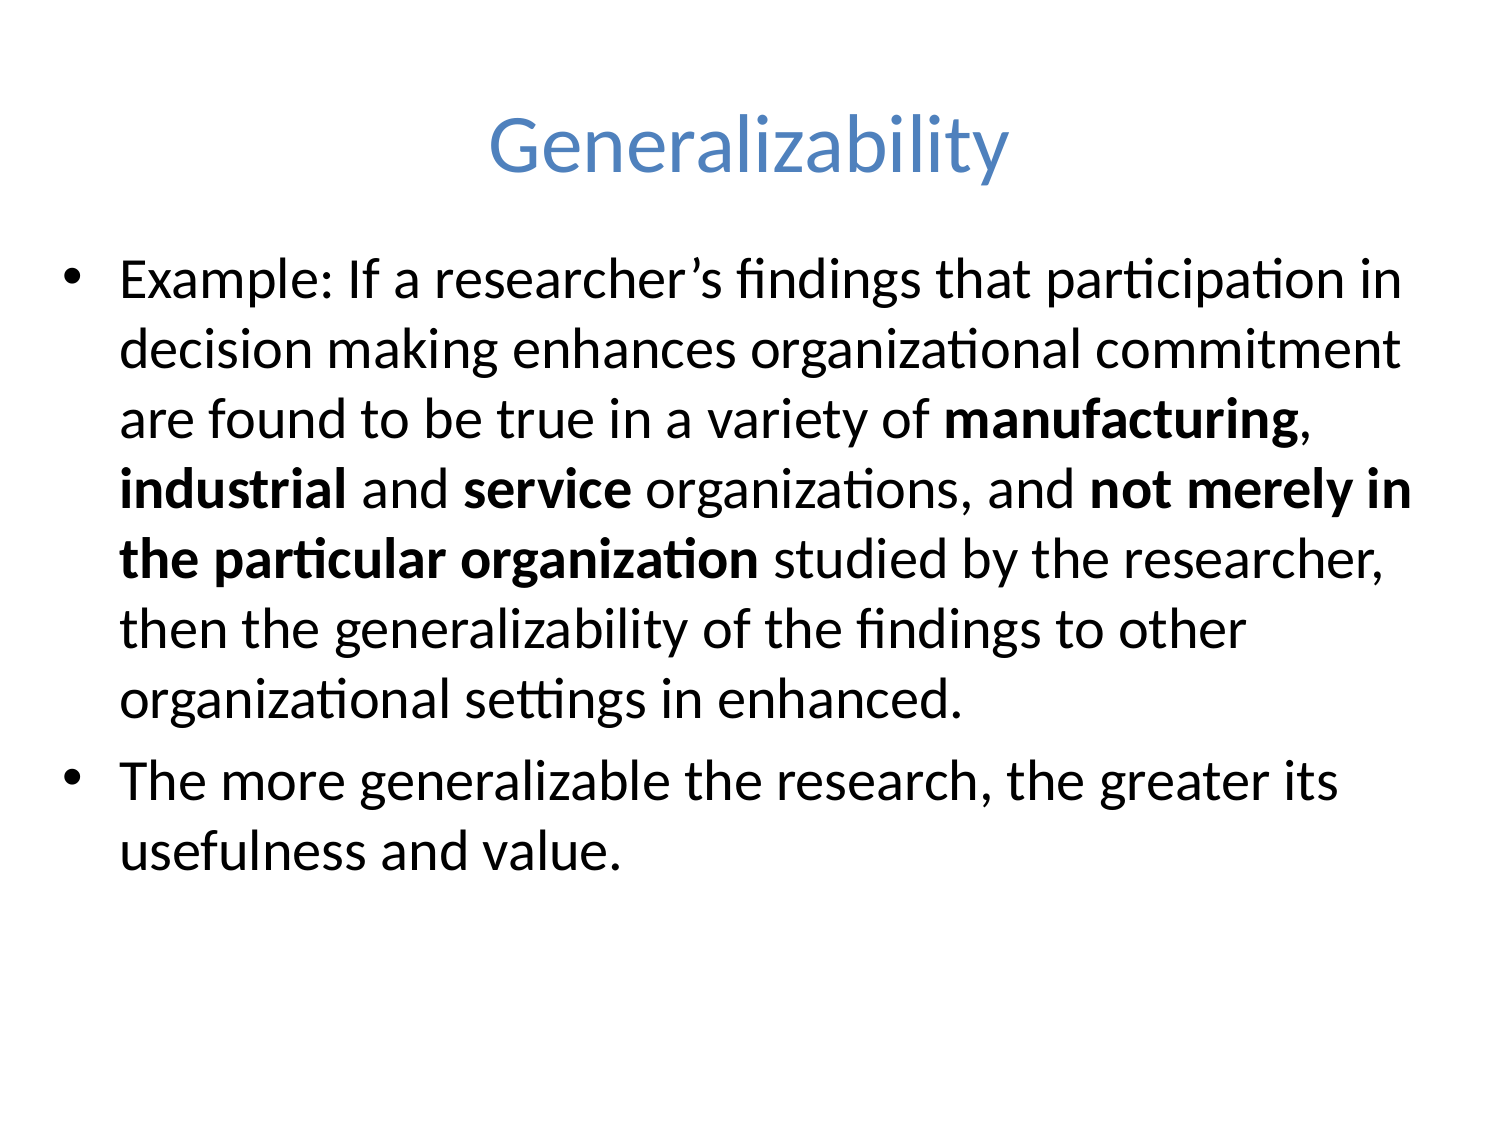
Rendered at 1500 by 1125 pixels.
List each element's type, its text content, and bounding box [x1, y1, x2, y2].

list Example: If a researcher’s findings that participation in decision making enhances organizational commitment are found to be true in a variety of manufacturing, industrial and service organizations, and not merely in the particular organization studied by the researcher, then the generalizability of the findings to other organizational settings in enhanced. The more generalizable the research, the greater its usefulness and value. [47, 232, 1453, 908]
title Generalizability [75, 45, 1425, 232]
